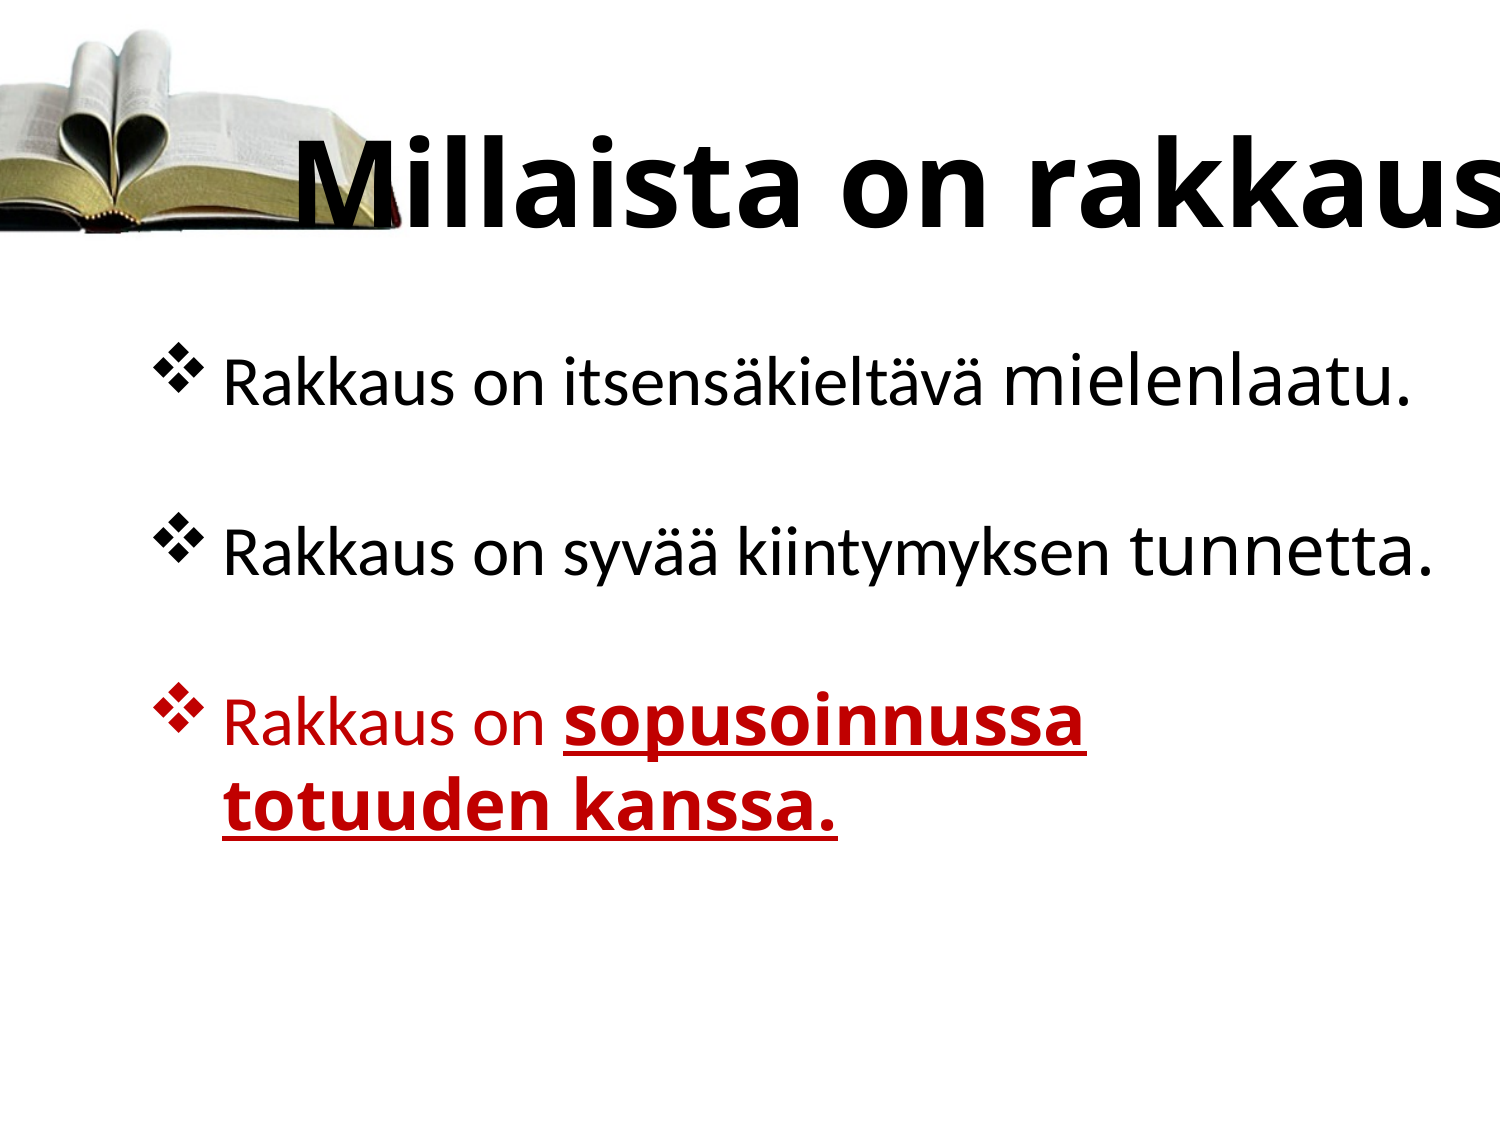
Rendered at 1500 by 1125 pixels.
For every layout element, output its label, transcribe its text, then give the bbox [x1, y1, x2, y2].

picture [0, 0, 431, 306]
title Millaista on rakkaus? [431, 68, 1500, 262]
text_box Rakkaus on itsensäkieltävä mielenlaatu. Rakkaus on syvää kiintymyksen tunnetta. Rakkaus on sopusoinnussa totuuden kanssa. [132, 327, 1451, 852]
